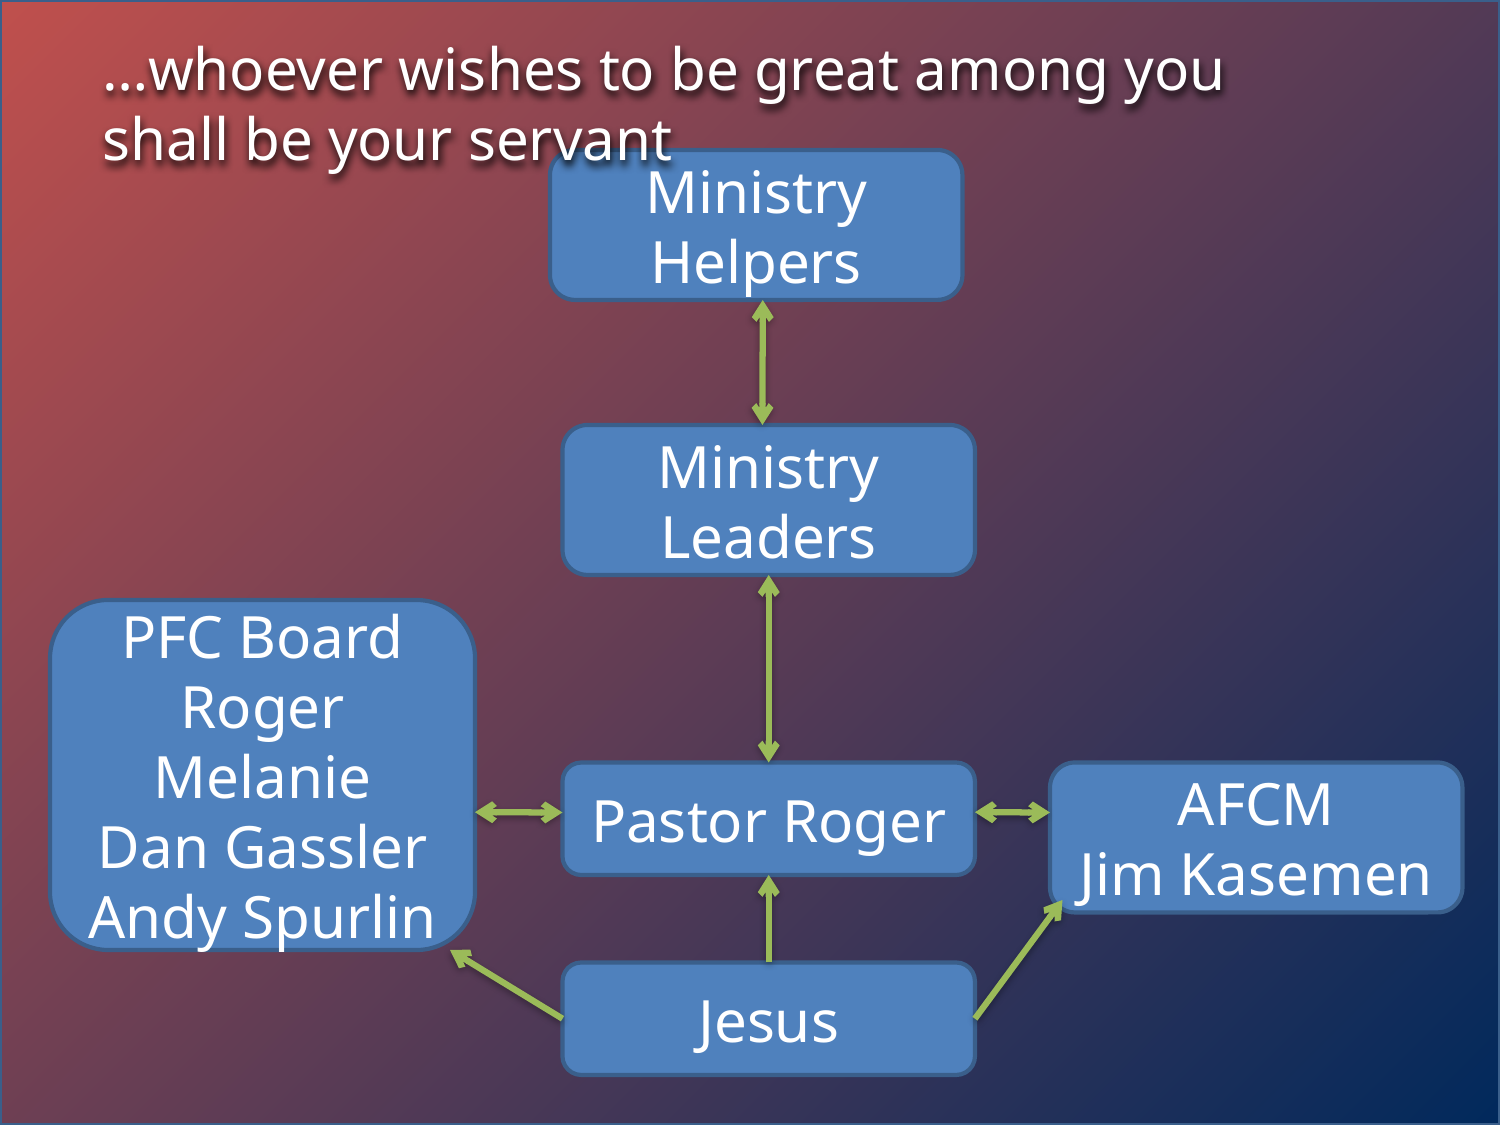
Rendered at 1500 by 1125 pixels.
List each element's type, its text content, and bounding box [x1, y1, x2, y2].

text_box AFCM Jim Kasemen [1047, 760, 1465, 915]
text_box …whoever wishes to be great among you shall be your servant [87, 24, 1363, 180]
text_box Ministry Leaders [560, 422, 978, 578]
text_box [449, 949, 563, 1019]
text_box Ministry Helpers [547, 193, 965, 303]
text_box Jesus [560, 960, 978, 1078]
text_box PFC Board Roger Melanie Dan Gassler Andy Spurlin [47, 597, 478, 953]
text_box Pastor Roger [560, 760, 978, 878]
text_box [974, 899, 1063, 1019]
